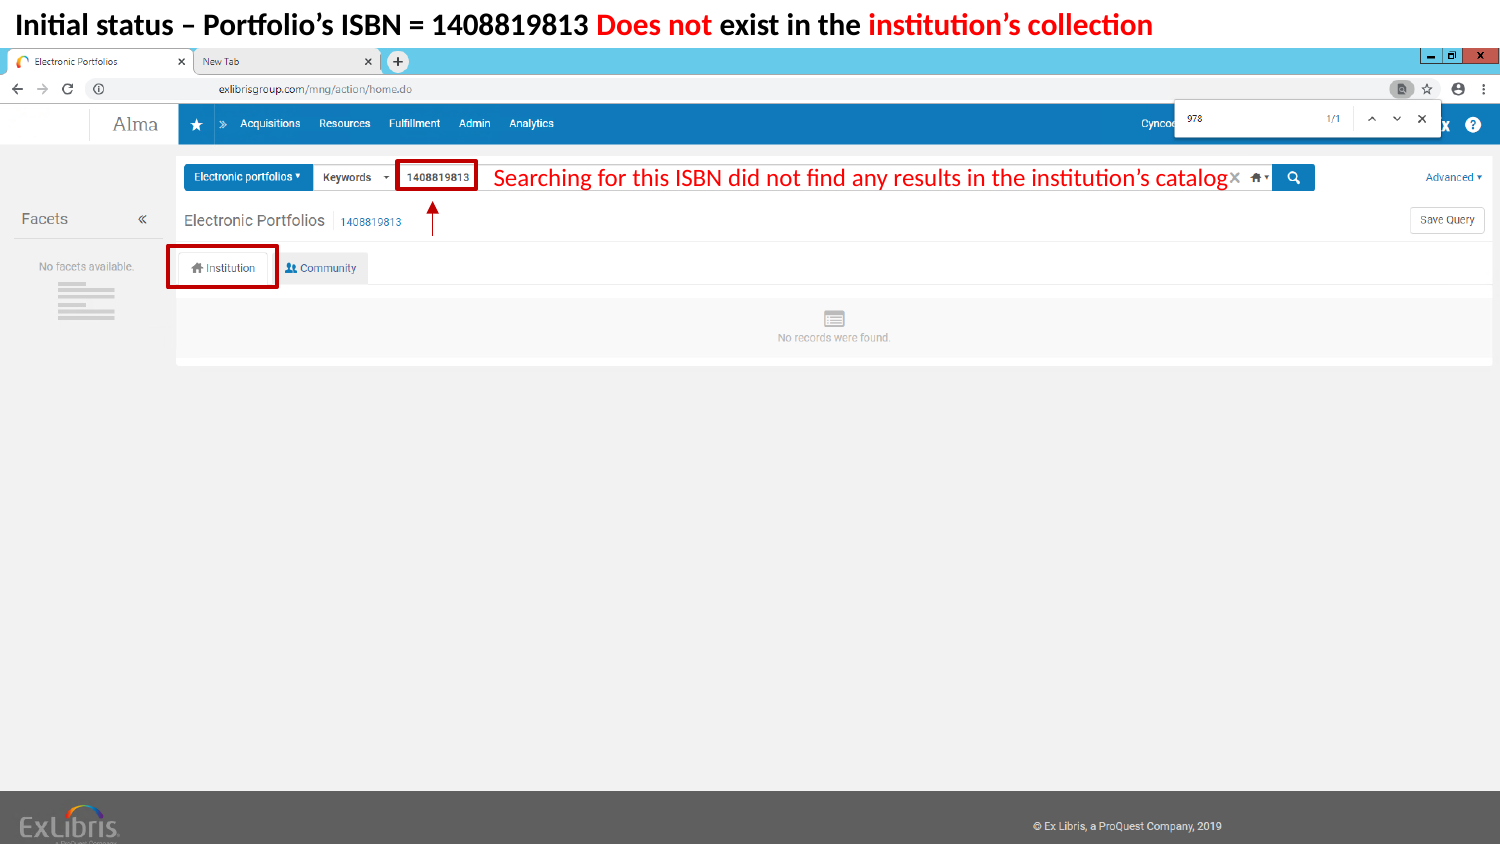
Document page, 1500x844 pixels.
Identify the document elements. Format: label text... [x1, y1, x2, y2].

title Initial status – Portfolio’s ISBN = 1408819813 Does not exist in the institution’s collection [0, 6, 1294, 41]
picture [0, 48, 1500, 844]
